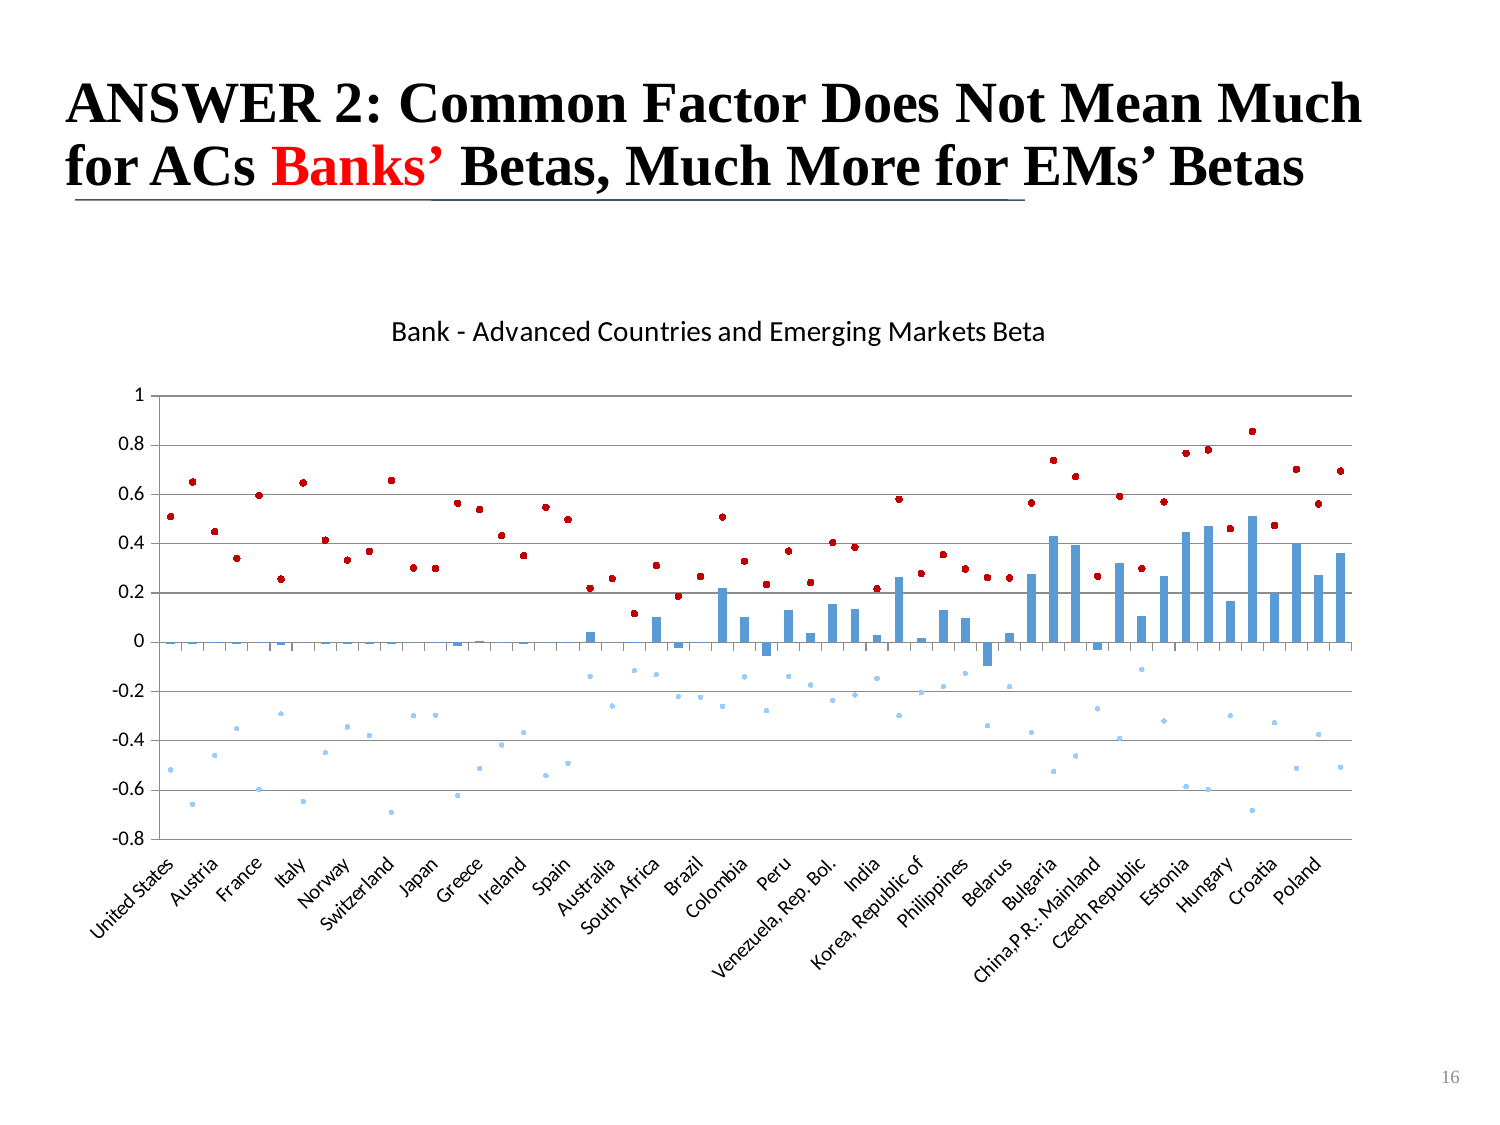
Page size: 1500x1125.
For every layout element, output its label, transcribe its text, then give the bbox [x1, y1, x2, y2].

title ANSWER 2: Common Factor Does Not Mean Much for ACs Banks’ Betas, Much More for EMs’ Betas [50, 26, 1463, 244]
slide_number 16 [1137, 1046, 1475, 1107]
chart [49, 287, 1388, 1063]
